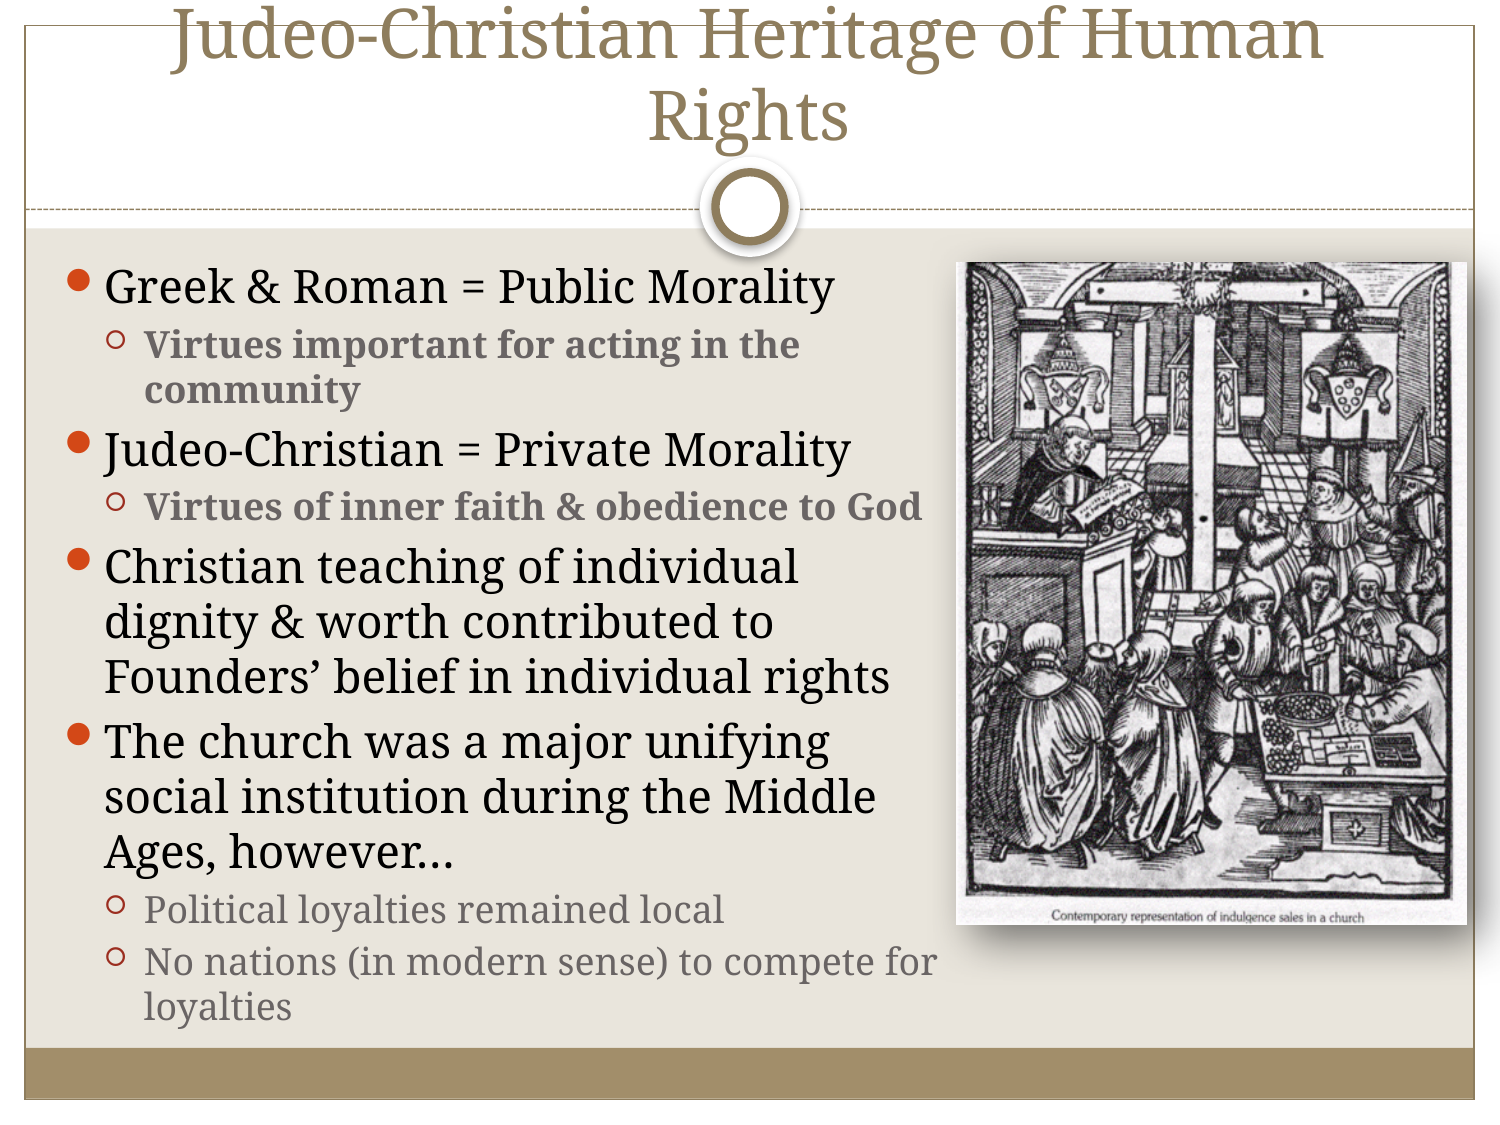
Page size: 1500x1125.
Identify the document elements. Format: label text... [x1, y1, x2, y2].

title Judeo-Christian Heritage of Human Rights [49, 37, 1450, 162]
picture [956, 262, 1467, 926]
list Greek & Roman = Public Morality Virtues important for acting in the community Judeo-Christian = Private Morality Virtues of inner faith & obedience to God Christian teaching of individual dignity & worth contributed to Founders’ belief in individual rights The church was a major unifying social institution during the Middle Ages, however… Political loyalties remained local No nations (in modern sense) to compete for loyalties [49, 250, 963, 1050]
